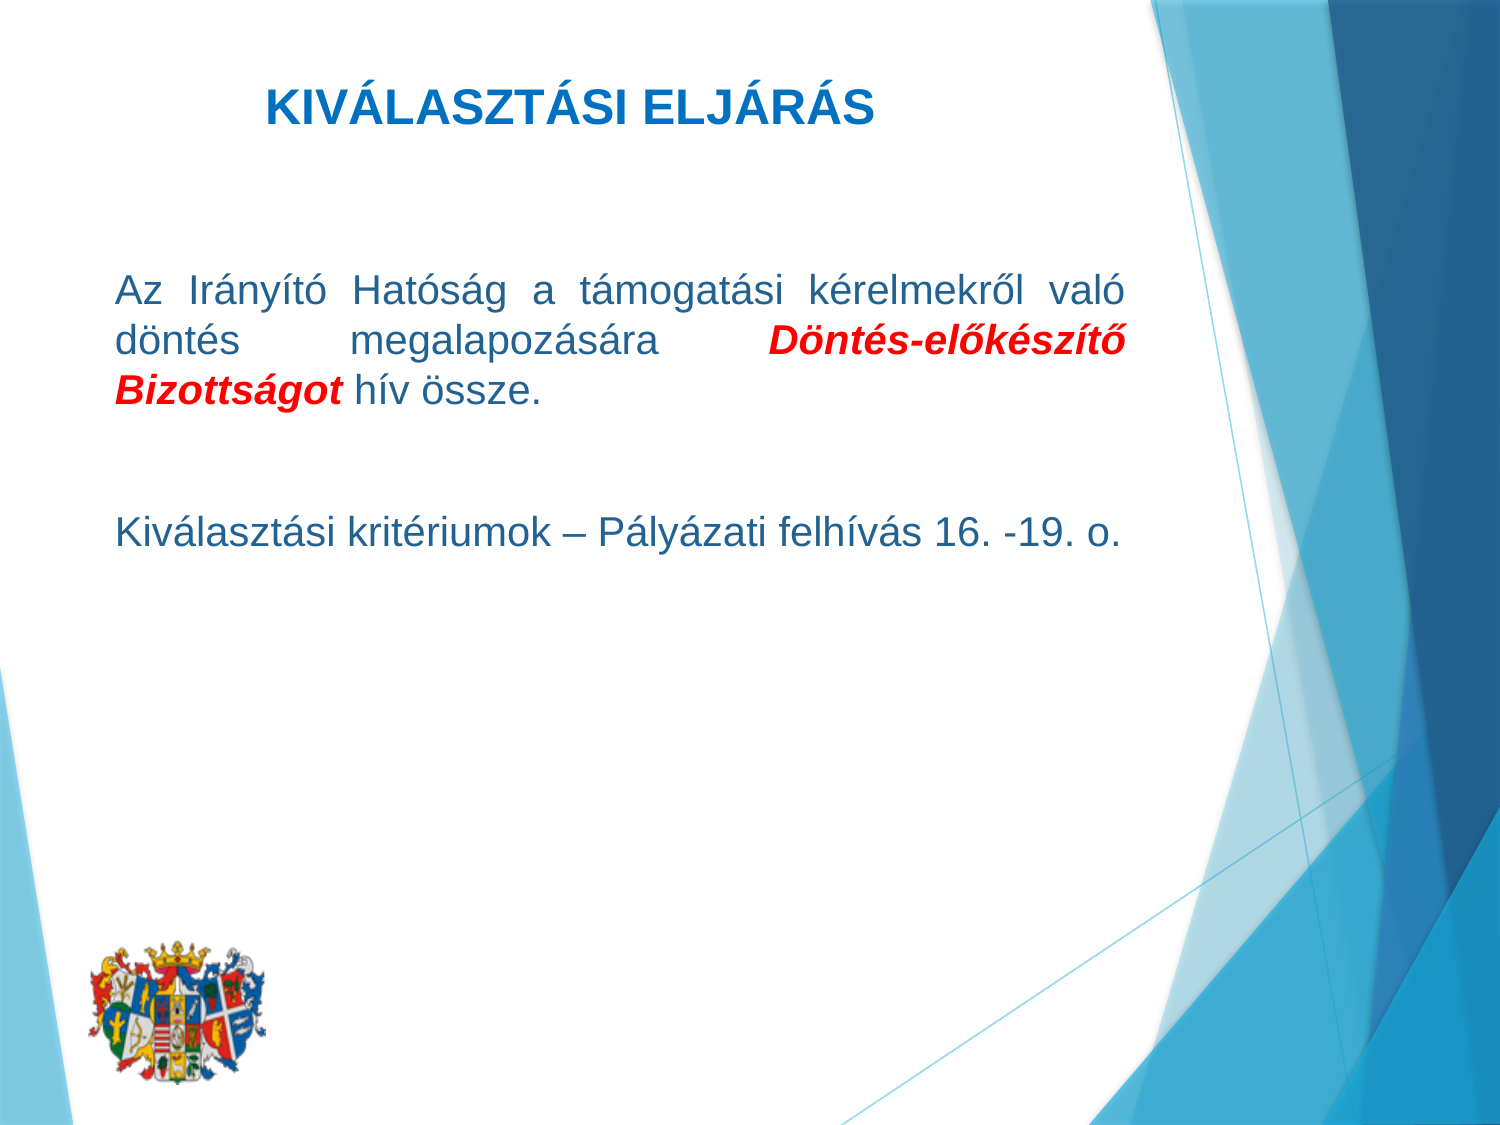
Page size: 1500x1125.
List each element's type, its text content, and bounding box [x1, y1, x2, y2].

list Az Irányító Hatóság a támogatási kérelmekről való döntés megalapozására Döntés-előkészítő Bizottságot hív össze. Kiválasztási kritériumok – Pályázati felhívás 16. -19. o. [99, 184, 1142, 991]
title KIVÁLASZTÁSI ELJÁRÁS [0, 7, 1142, 161]
picture [87, 939, 267, 1086]
